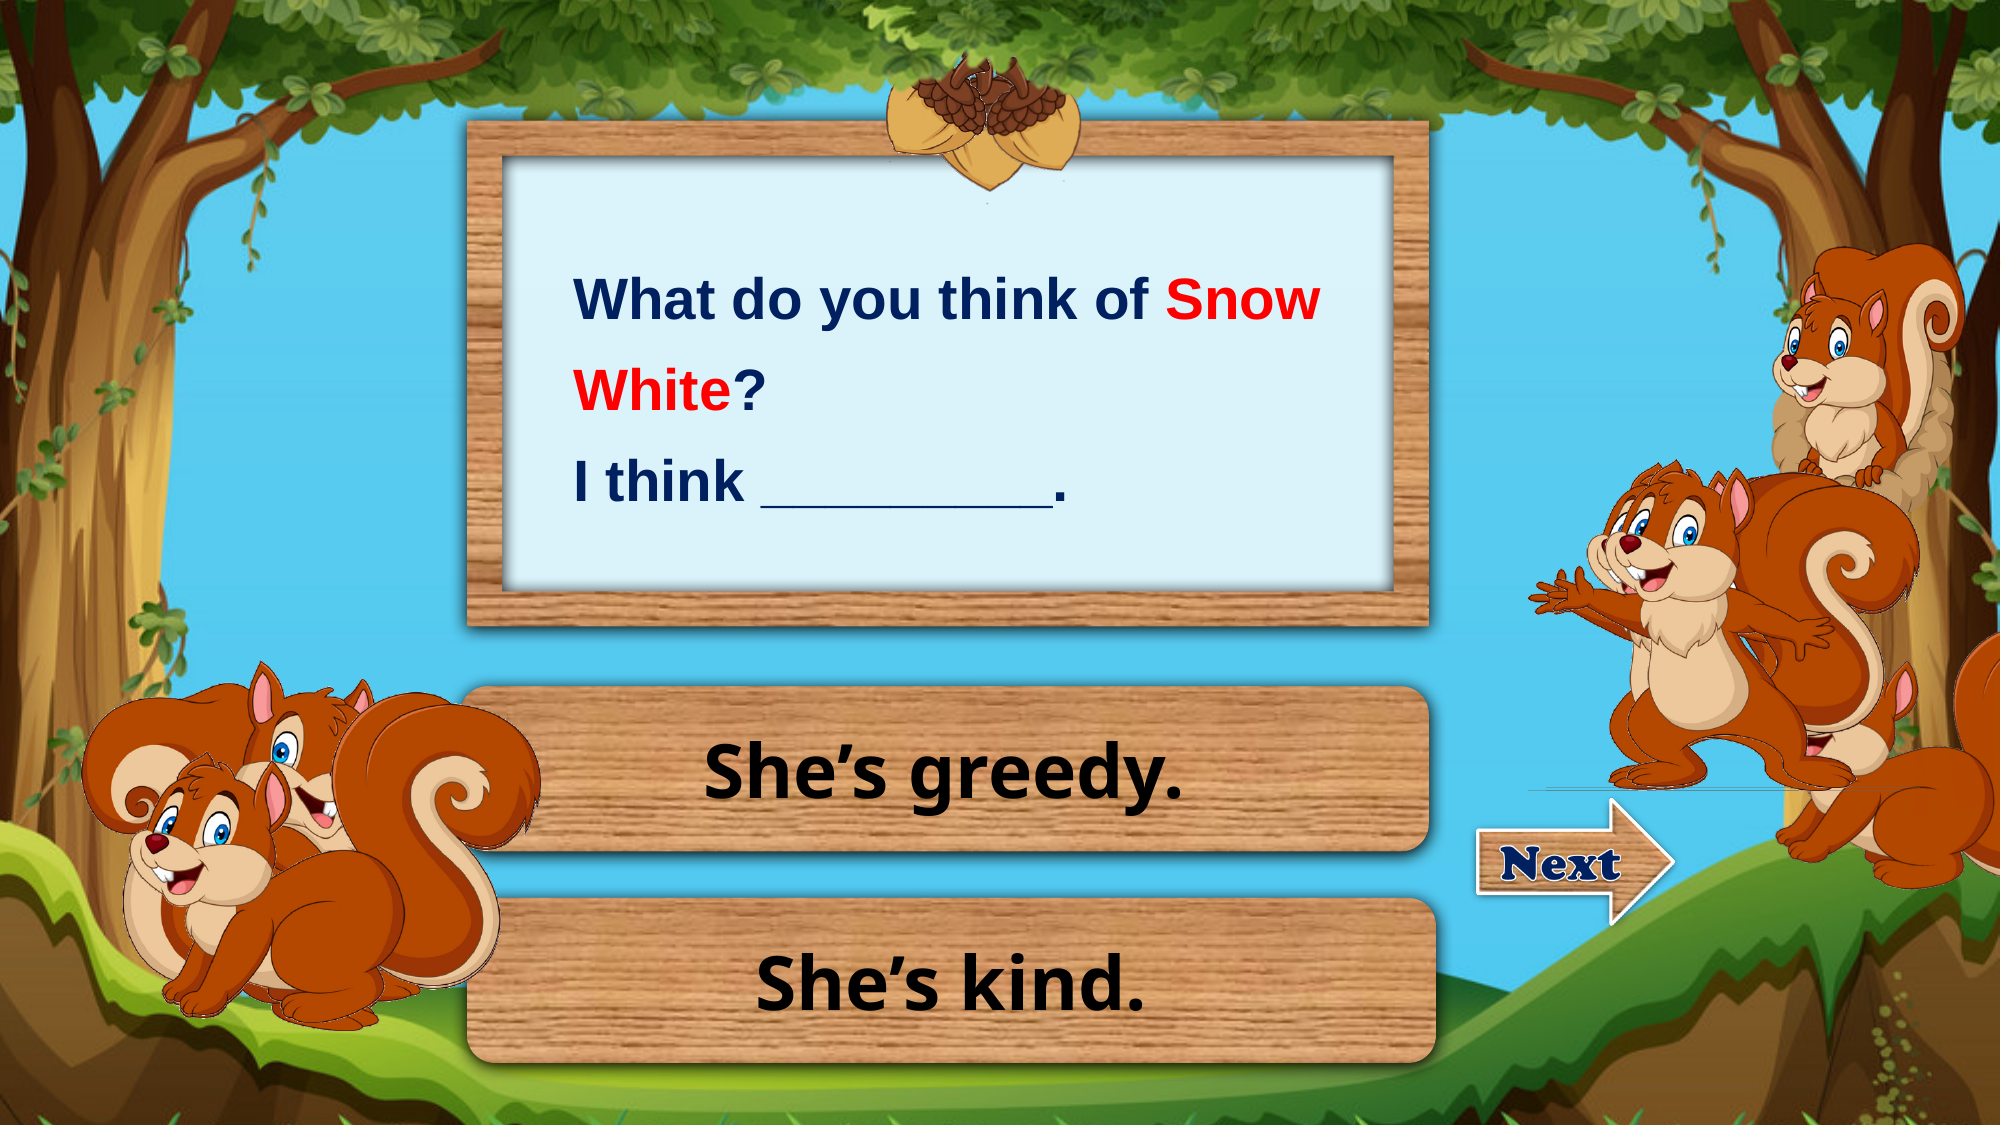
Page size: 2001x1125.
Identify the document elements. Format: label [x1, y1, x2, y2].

text_box [467, 120, 1429, 627]
picture [0, 0, 2001, 1125]
